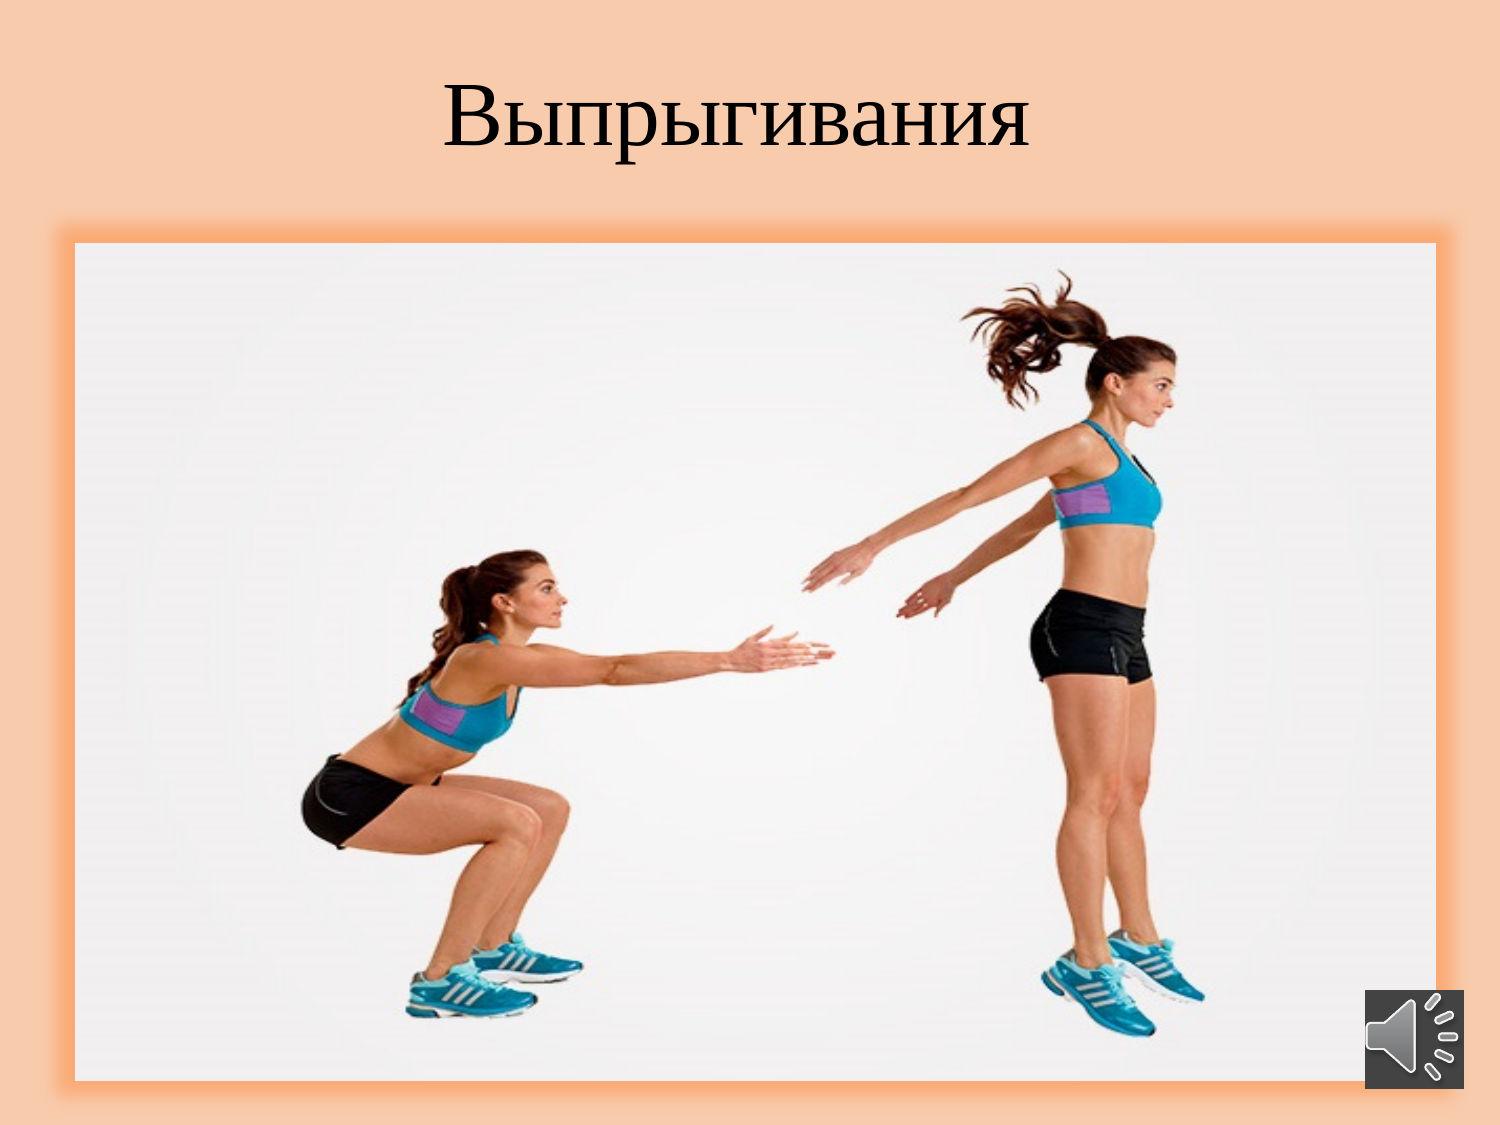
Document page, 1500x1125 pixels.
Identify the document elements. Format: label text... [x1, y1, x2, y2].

picture [74, 243, 1465, 1090]
title Выпрыгивания [75, 44, 1400, 173]
